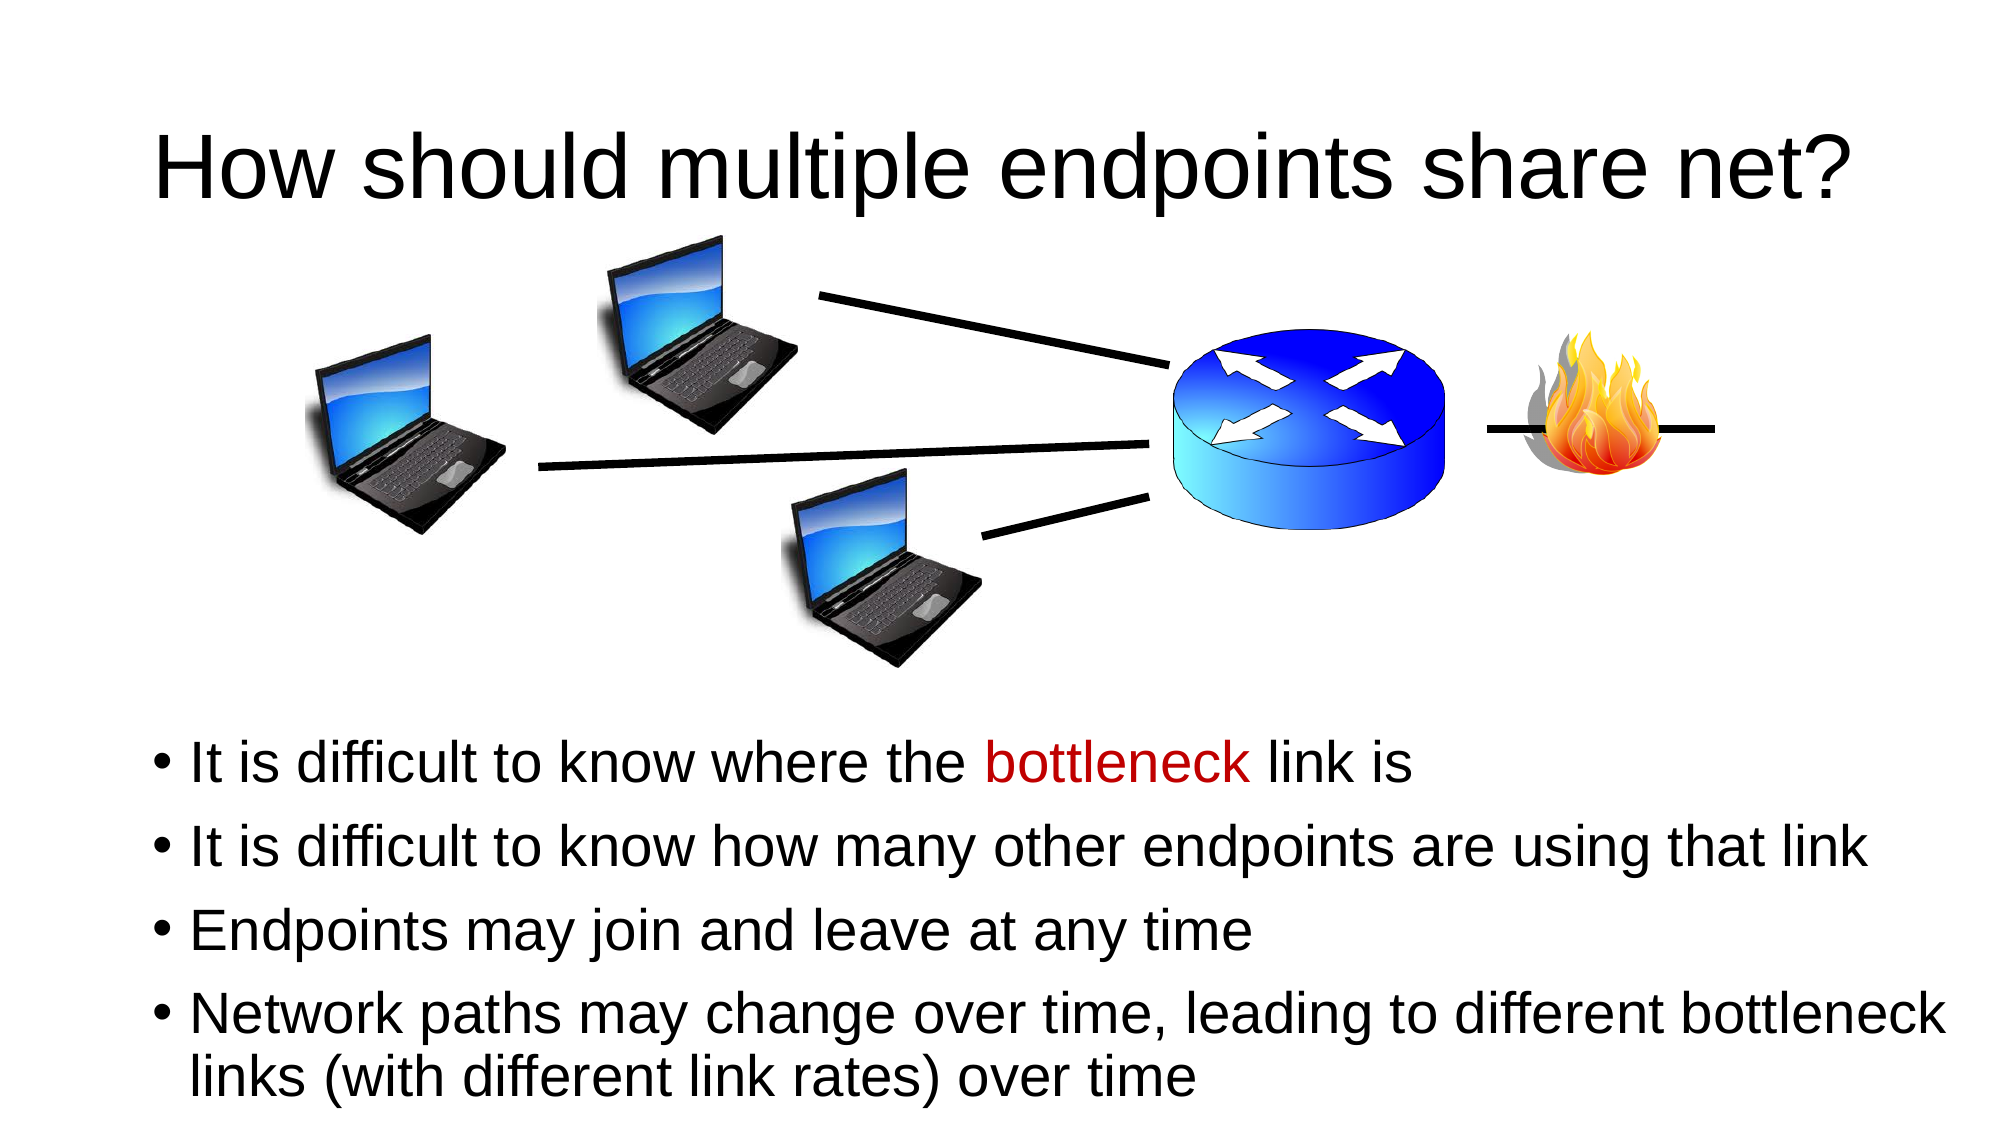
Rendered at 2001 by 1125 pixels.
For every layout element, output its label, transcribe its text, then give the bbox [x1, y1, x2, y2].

picture [781, 468, 982, 668]
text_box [981, 496, 1150, 537]
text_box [818, 295, 1170, 366]
title How should multiple endpoints share net? [137, 59, 1948, 278]
picture [1173, 329, 1445, 530]
list It is difficult to know where the bottleneck link is It is difficult to know how many other endpoints are using that link Endpoints may join and leave at any time Network paths may change over time, leading to different bottleneck links (with different link rates) over time [137, 299, 1972, 1125]
picture [305, 334, 506, 535]
picture [597, 235, 798, 435]
picture [1523, 329, 1678, 497]
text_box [538, 443, 1150, 467]
